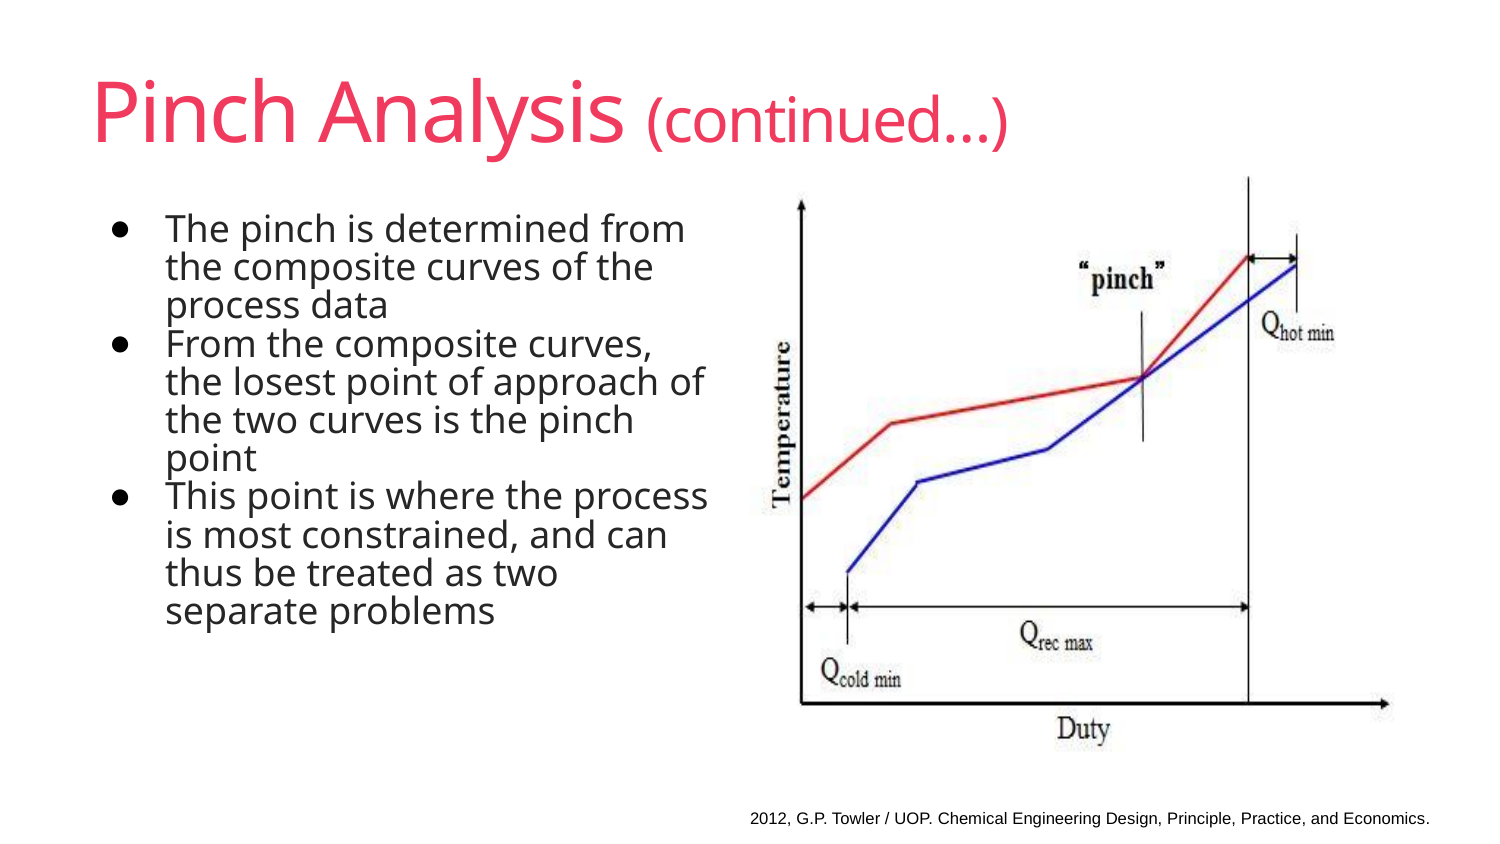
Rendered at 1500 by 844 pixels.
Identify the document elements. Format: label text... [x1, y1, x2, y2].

list The pinch is determined from the composite curves of the process data From the composite curves, the losest point of approach of the two curves is the pinch point This point is where the process is most constrained, and can thus be treated as two separate problems [75, 196, 731, 808]
title Pinch Analysis (continued…) [75, 33, 1425, 175]
picture [726, 162, 1426, 774]
text_box 2012, G.P. Towler / UOP. Chemical Engineering Design, Principle, Practice, and Economics. [735, 792, 1472, 836]
